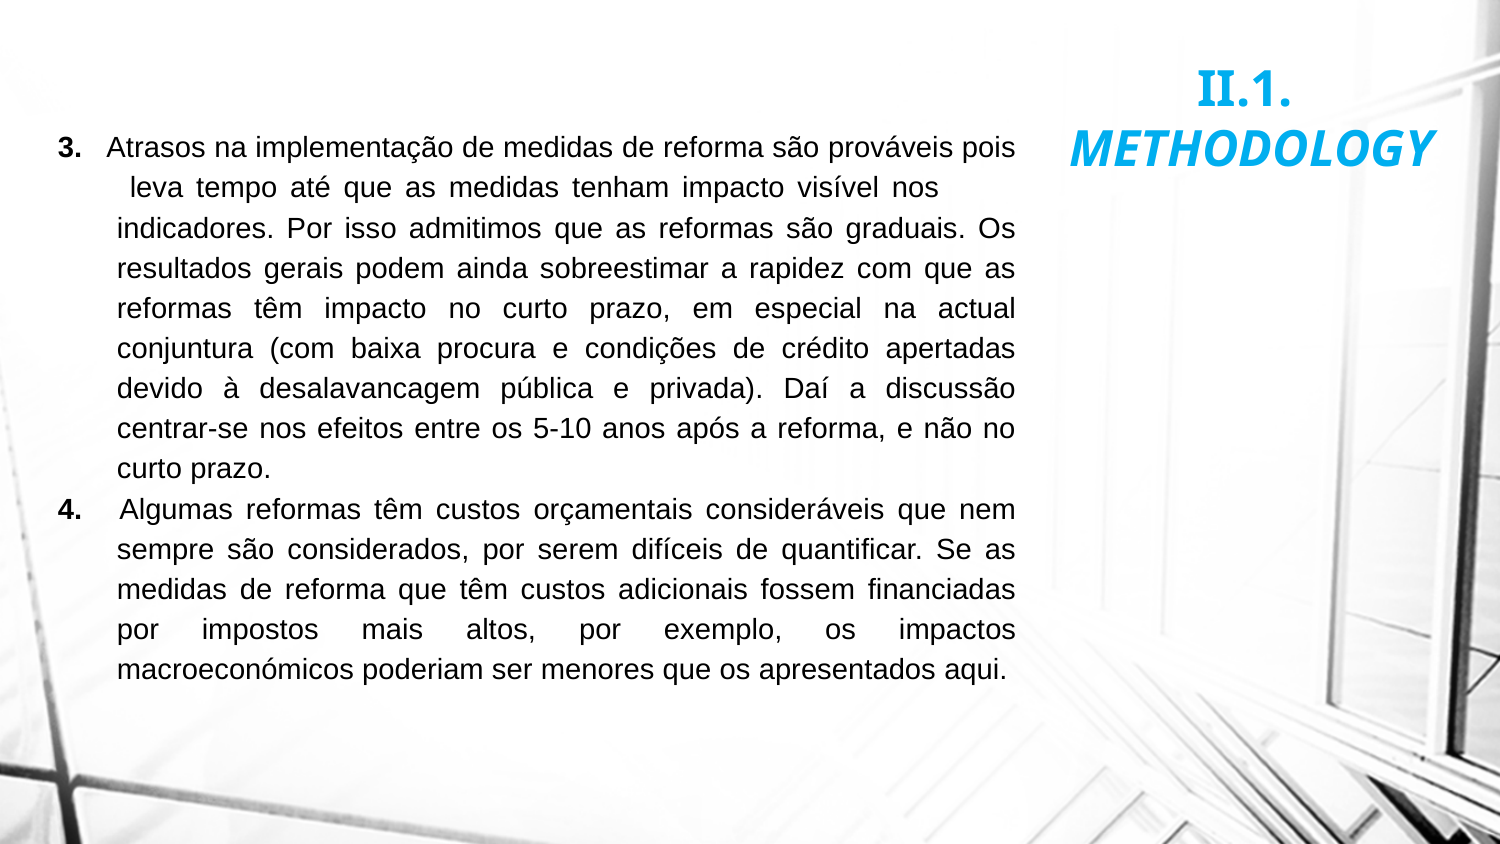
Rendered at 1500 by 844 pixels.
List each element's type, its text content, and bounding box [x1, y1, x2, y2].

picture [0, 0, 1500, 844]
text_box [1075, 550, 1500, 720]
text_box II.1. METHODOLOGY [1028, 41, 1475, 190]
list 3. Atrasos na implementação de medidas de reforma são prováveis pois leva tempo até que as medidas tenham impacto visível nos indicadores. Por isso admitimos que as reformas são graduais. Os resultados gerais podem ainda sobreestimar a rapidez com que as reformas têm impacto no curto prazo, em especial na actual conjuntura (com baixa procura e condições de crédito apertadas devido à desalavancagem pública e privada). Daí a discussão centrar-se nos efeitos entre os 5-10 anos após a reforma, e não no curto prazo. 4. Algumas reformas têm custos orçamentais consideráveis que nem sempre são considerados, por serem difíceis de quantificar. Se as medidas de reforma que têm custos adicionais fossem financiadas por impostos mais altos, por exemplo, os impactos macroeconómicos poderiam ser menores que os apresentados aqui. [17, 117, 1029, 726]
